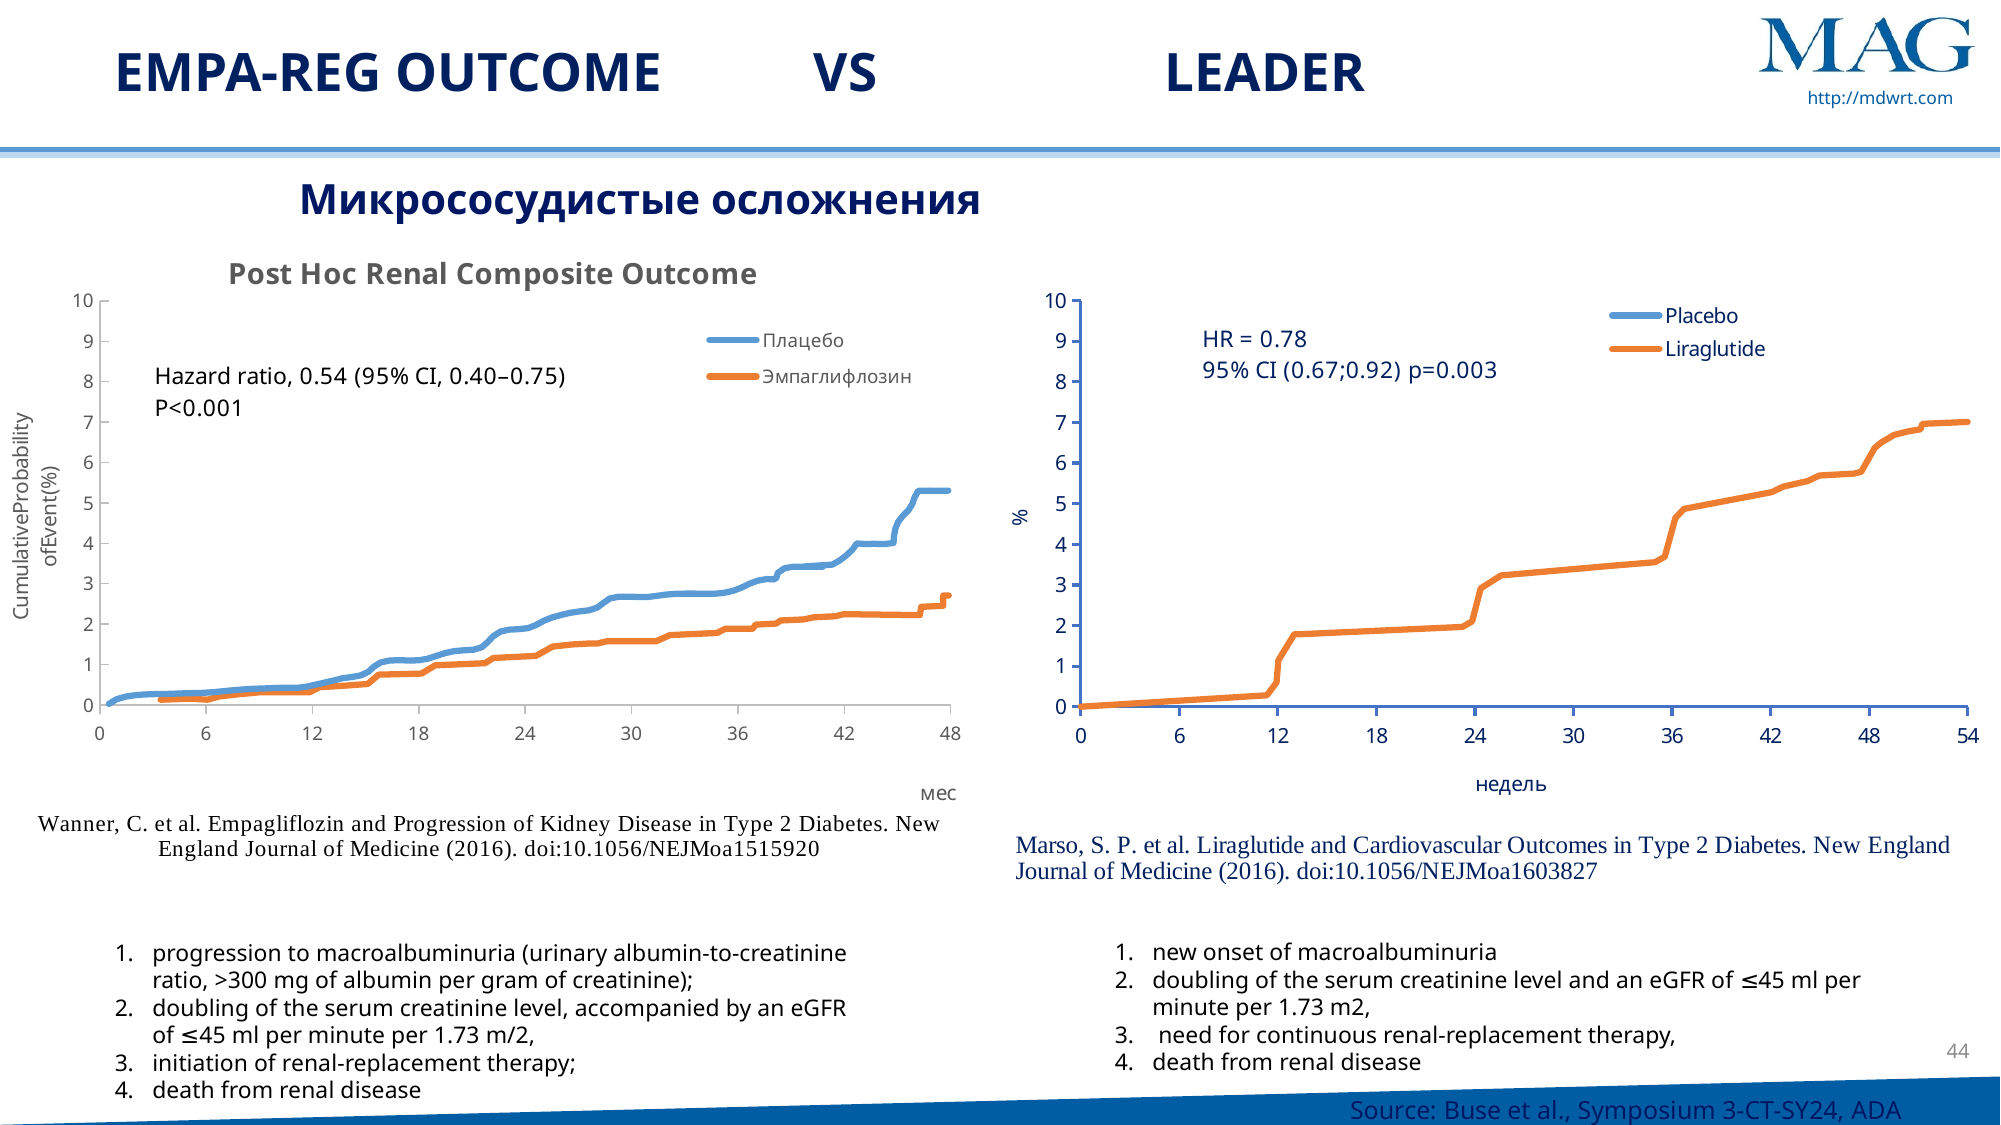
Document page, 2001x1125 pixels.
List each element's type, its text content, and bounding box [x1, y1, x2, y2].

chart [999, 258, 2000, 960]
title EMPA-REG Outcome vs LEADER [99, 10, 1739, 138]
text_box Source: Buse et al., Symposium 3-CT-SY24, ADA 2016 [1347, 1094, 1949, 1125]
slide_number 44 [1913, 1021, 1985, 1082]
text_box Микрососудистые осложнения [296, 172, 1618, 224]
text_box progression to macroalbuminuria (urinary albumin-to-creatinine ratio, >300 mg of albumin per gram of creatinine); doubling of the serum creatinine level, accompanied by an eGFR of ≤45 ml per minute per 1.73 m/2, initiation of renal-replacement therapy; death from renal disease [99, 931, 882, 1111]
chart [0, 223, 994, 893]
picture [1745, 7, 1982, 80]
text_box new onset of macroalbuminuria doubling of the serum creatinine level and an eGFR of ≤45 ml per minute per 1.73 m2, need for continuous renal-replacement therapy, death from renal disease [1100, 960, 1949, 1083]
